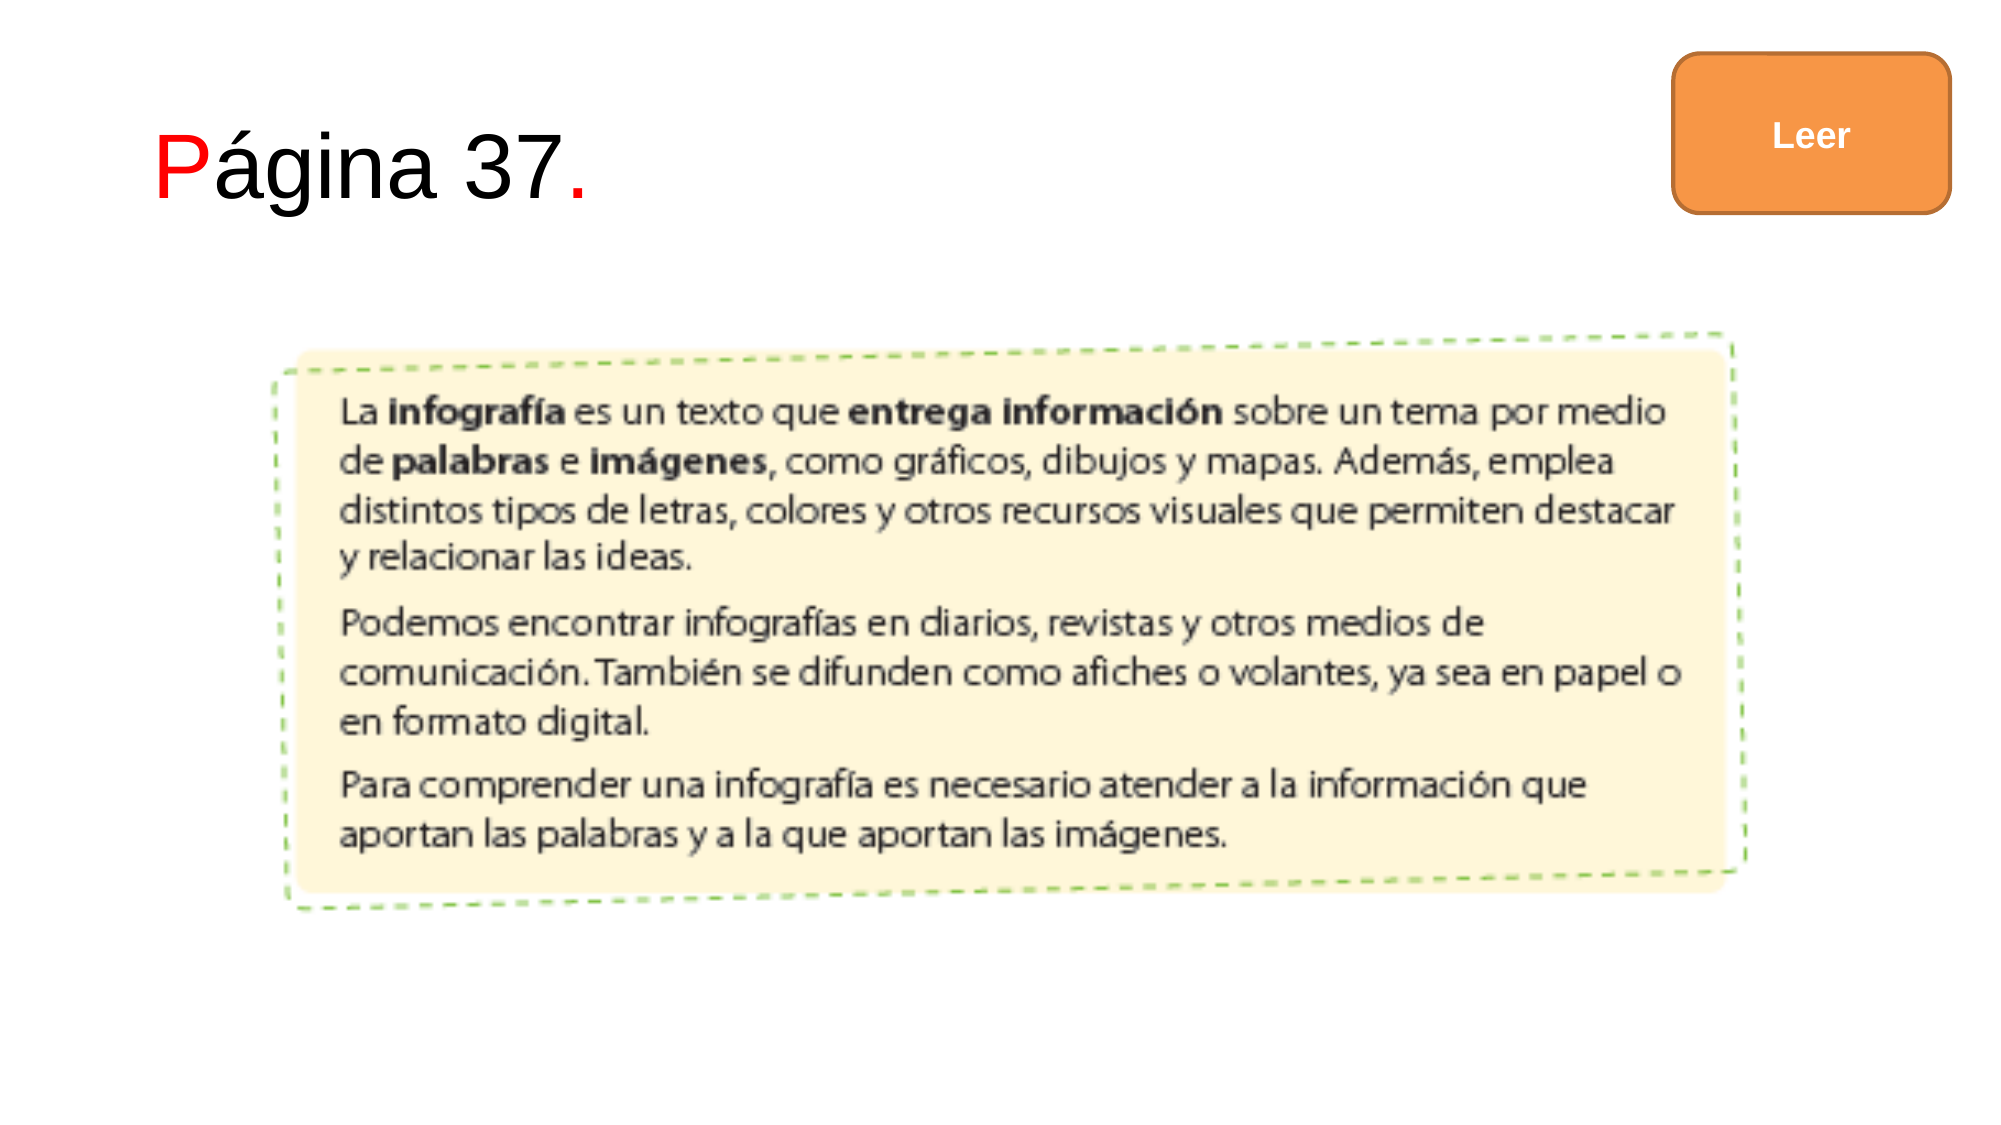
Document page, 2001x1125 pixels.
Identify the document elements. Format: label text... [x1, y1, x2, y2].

picture [223, 301, 1791, 932]
text_box Leer [1671, 51, 1953, 216]
title Página 37. [137, 59, 1863, 278]
